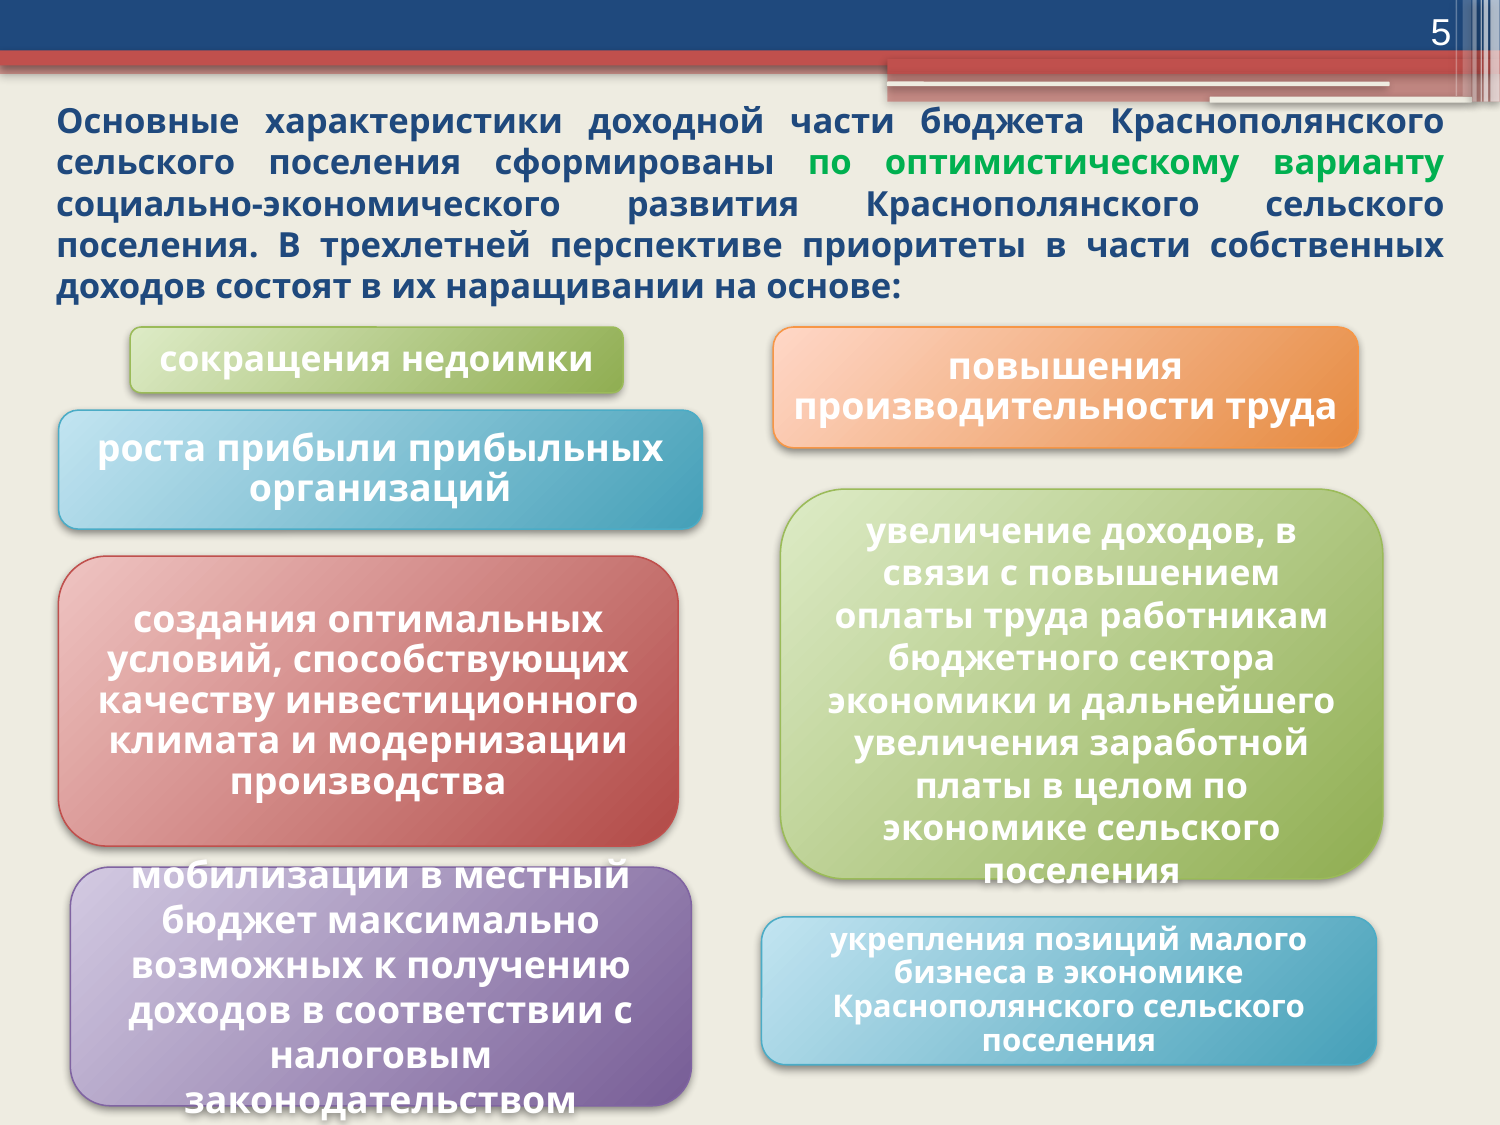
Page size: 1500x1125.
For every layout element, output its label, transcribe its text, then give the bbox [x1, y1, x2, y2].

title Основные характеристики доходной части бюджета Краснополянского сельского поселения сформированы по оптимистическому варианту социально-экономического развития Краснополянского сельского поселения. В трехлетней перспективе приоритеты в части собственных доходов состоят в их наращивании на основе: [41, 90, 1459, 315]
slide_number 5 [1341, 0, 1466, 61]
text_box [0, 314, 1430, 1125]
